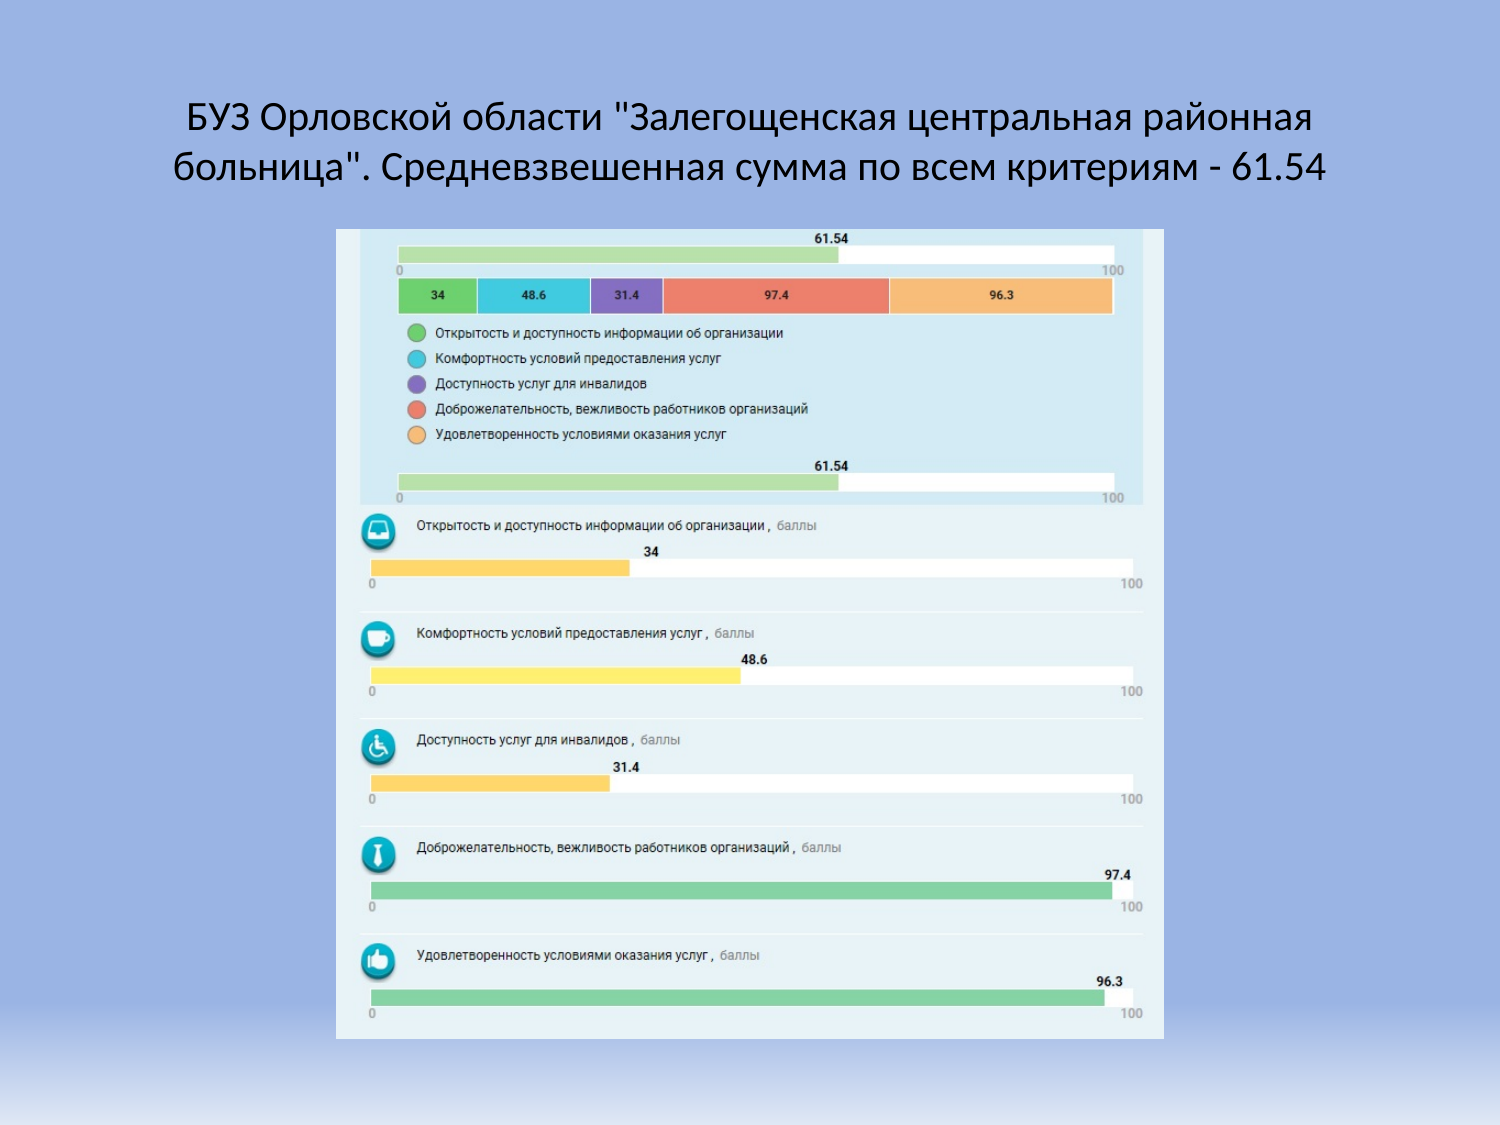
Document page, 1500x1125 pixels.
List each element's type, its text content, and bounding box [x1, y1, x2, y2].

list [336, 228, 1164, 1039]
title БУЗ Орловской области "Залегощенская центральная районная больница". Средневзвешенная сумма по всем критериям - 61.54 [75, 45, 1425, 233]
